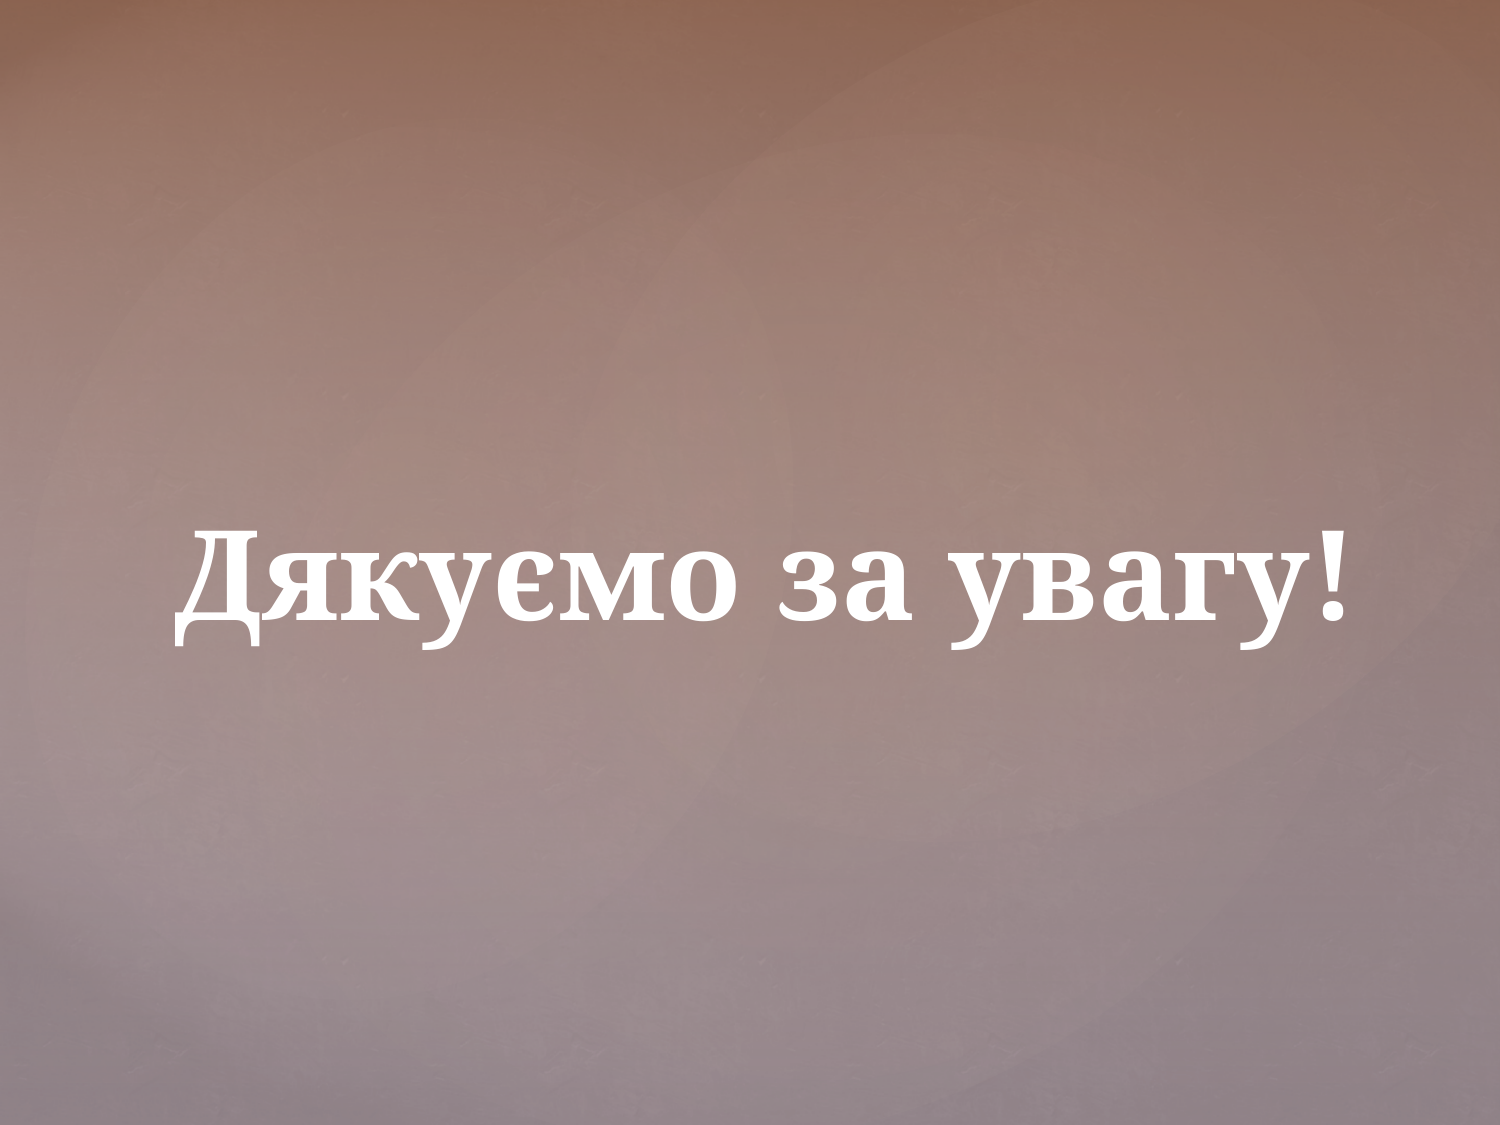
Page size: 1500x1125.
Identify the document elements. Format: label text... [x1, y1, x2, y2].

title Дякуємо за увагу! [159, 503, 1397, 654]
